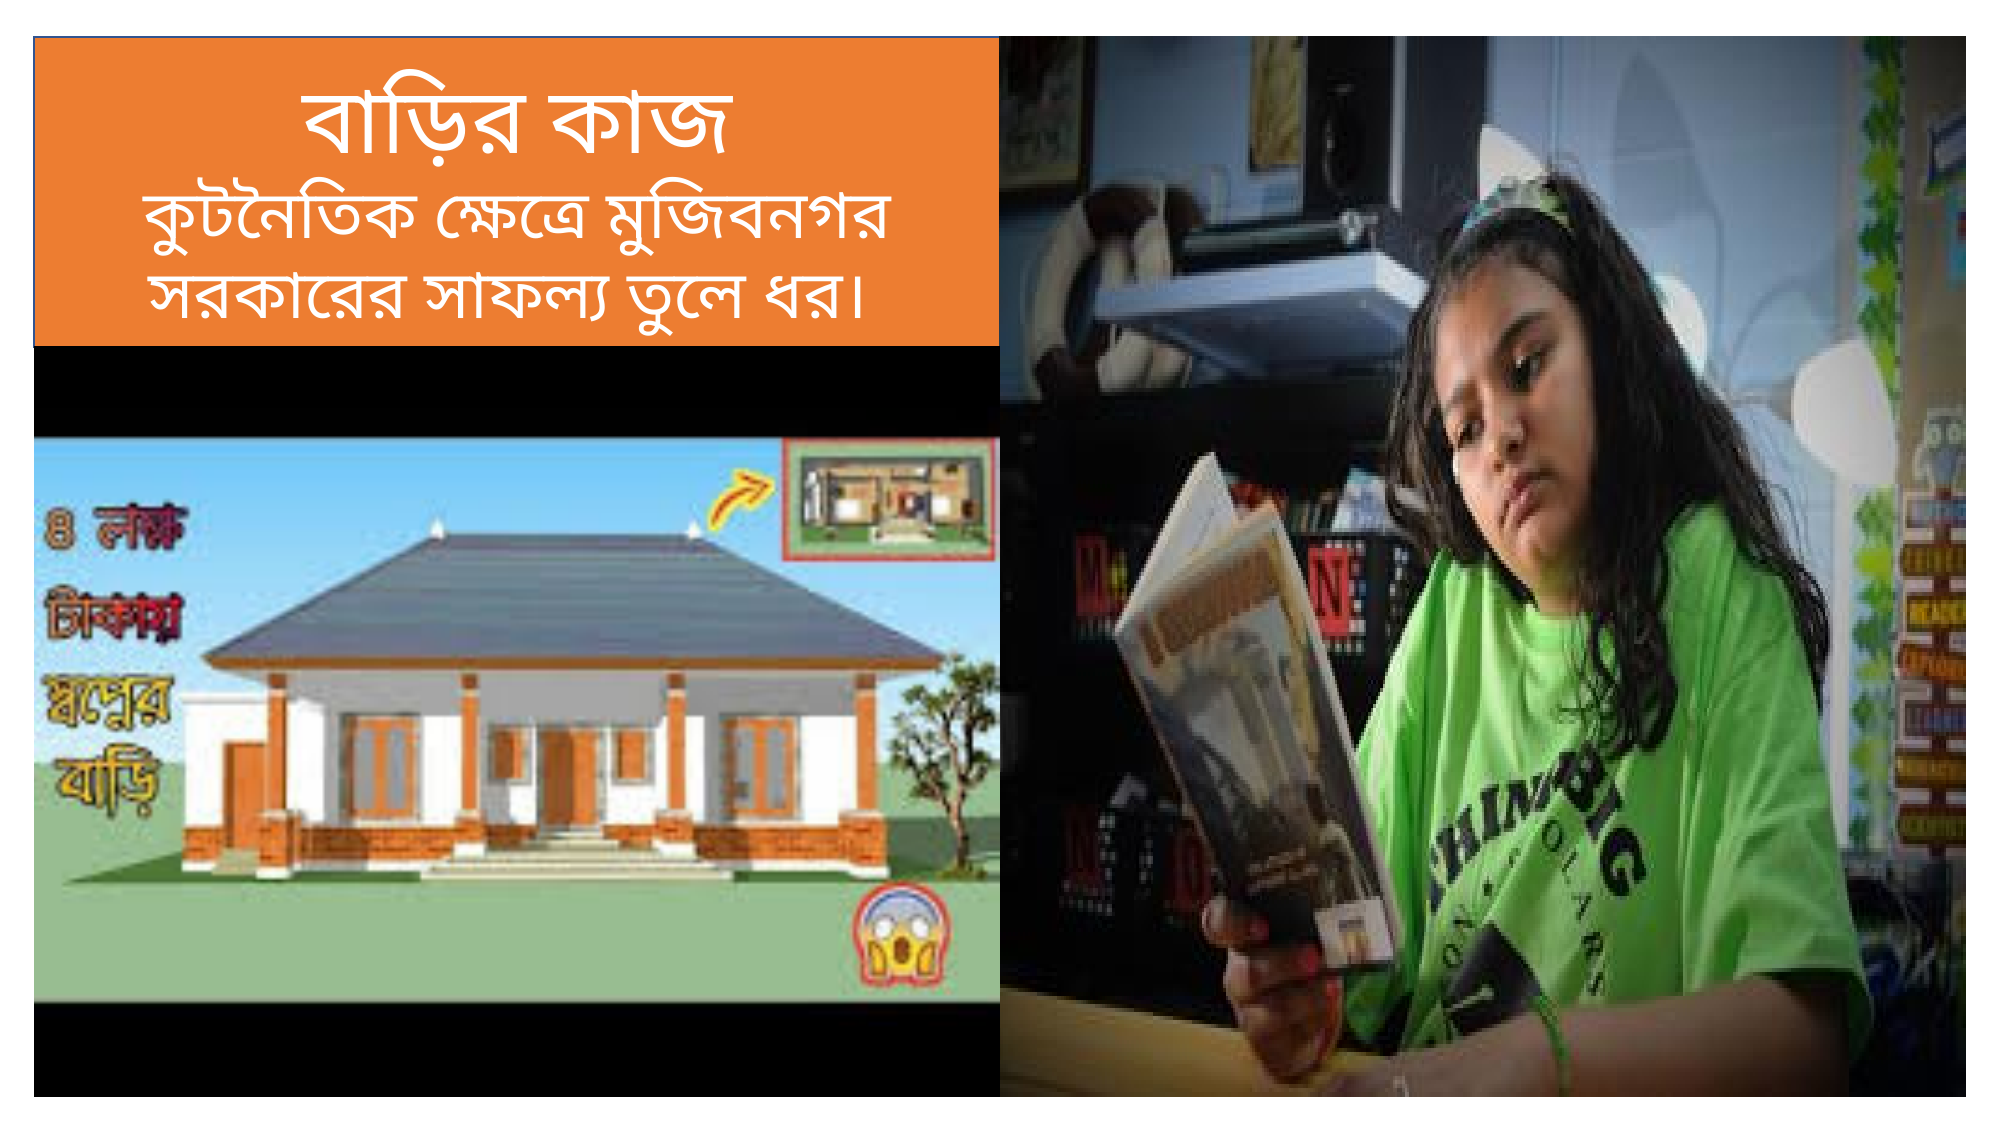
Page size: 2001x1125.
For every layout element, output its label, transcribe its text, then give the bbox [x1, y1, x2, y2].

picture [34, 36, 1966, 1097]
text_box বাড়ির কাজ কুটনৈতিক ক্ষেত্রে মুজিবনগর সরকারের সাফল্য তুলে ধর। [33, 36, 999, 348]
